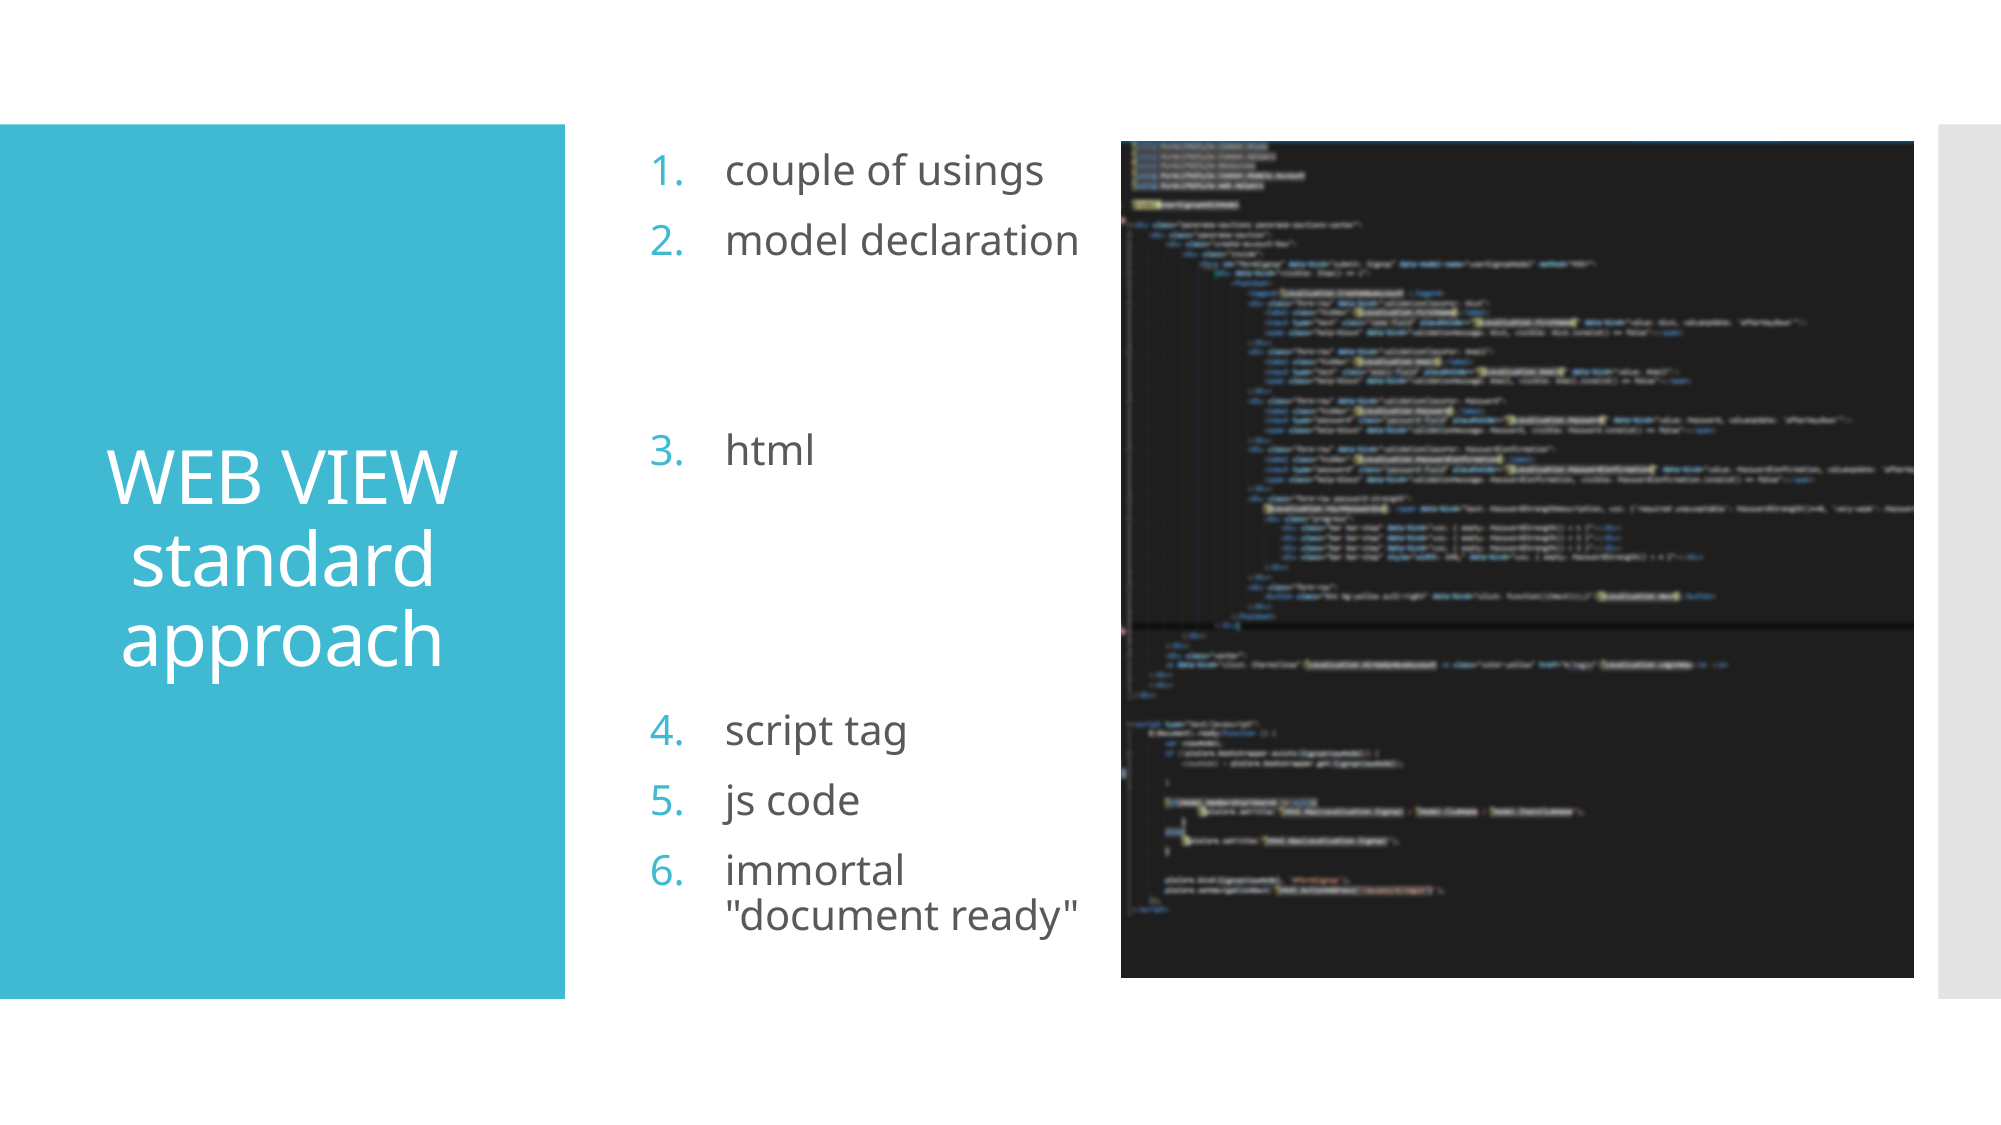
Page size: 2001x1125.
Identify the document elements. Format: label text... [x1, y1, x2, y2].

title WEB VIEW standard approach [41, 184, 525, 940]
list couple of usings model declaration html script tag js code immortal "document ready" [634, 141, 1835, 982]
picture [1121, 141, 1914, 978]
